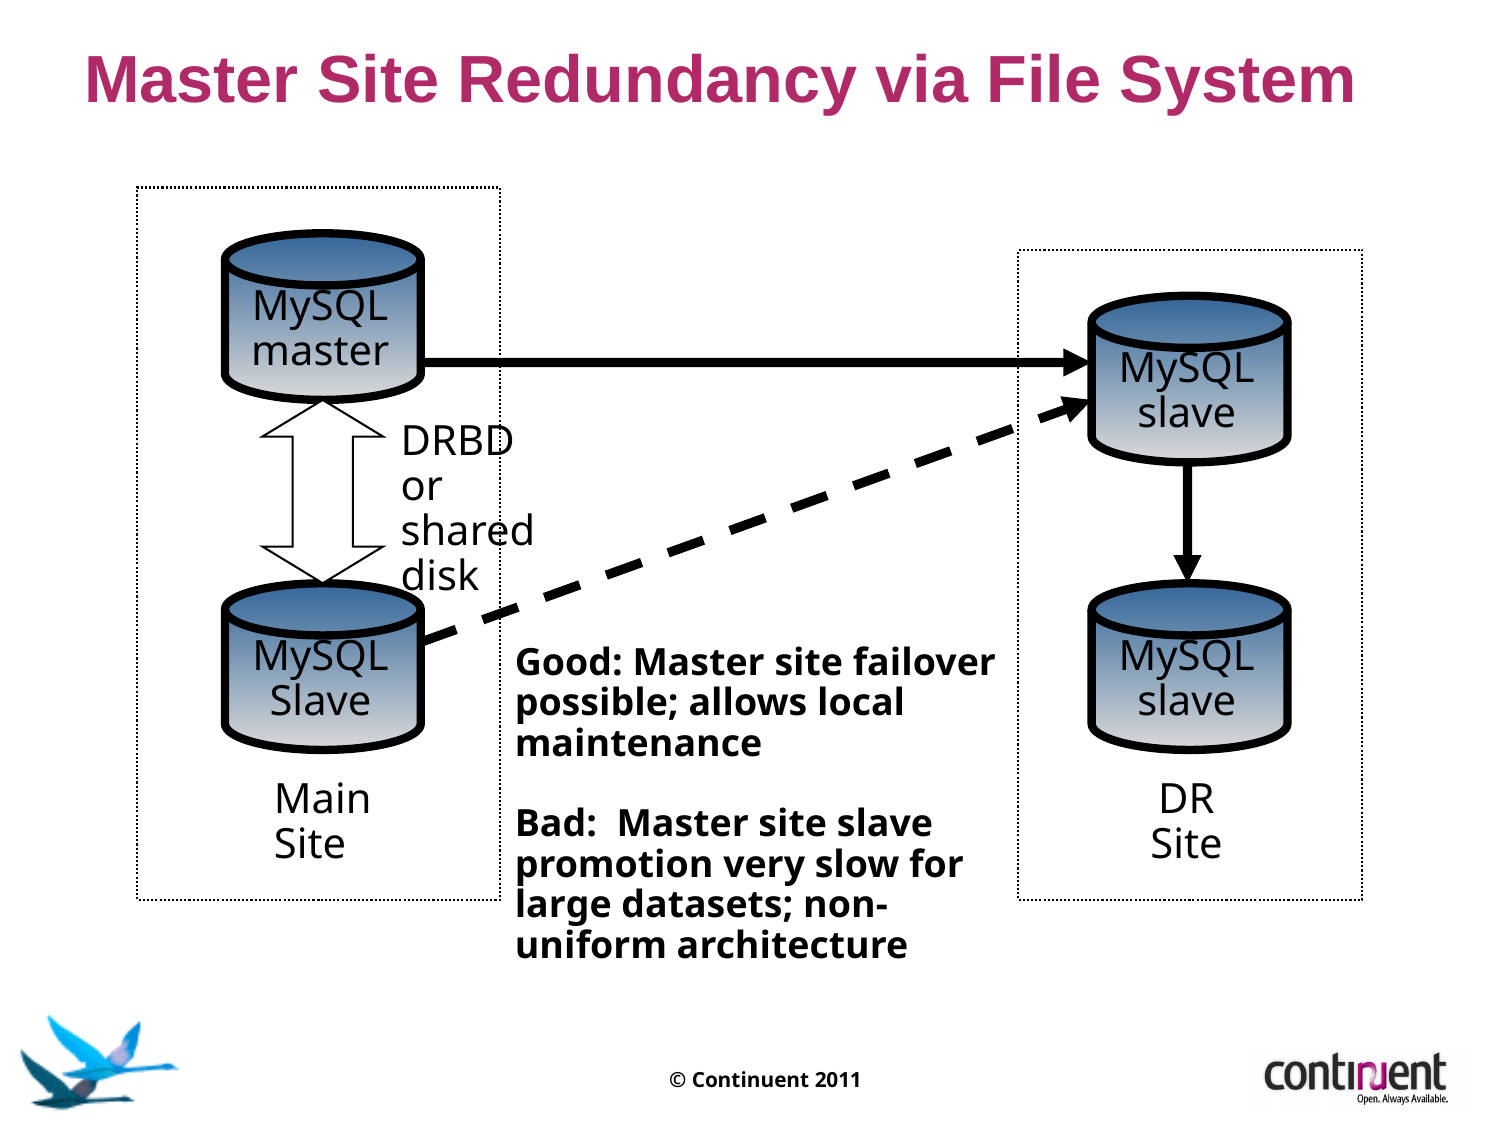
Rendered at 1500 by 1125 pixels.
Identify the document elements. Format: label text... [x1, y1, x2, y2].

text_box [1091, 295, 1288, 463]
title Master Site Redundancy via File System [68, 36, 1427, 151]
text_box [137, 187, 500, 900]
picture [1246, 1048, 1475, 1116]
text_box Main Site [259, 769, 387, 875]
text_box Good: Master site failover possible; allows local maintenance Bad: Master site slave promotion very slow for large datasets; non-uniform architecture [500, 635, 1019, 974]
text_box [224, 233, 421, 401]
text_box [1181, 471, 1194, 581]
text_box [1091, 583, 1288, 751]
text_box [1018, 249, 1363, 900]
text_box [1077, 398, 1086, 411]
text_box DR Site [1135, 769, 1238, 875]
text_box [224, 583, 421, 751]
picture [15, 1010, 189, 1125]
text_box [262, 408, 384, 581]
text_box DRBD or shared disk [385, 412, 600, 608]
text_box [426, 356, 1086, 369]
